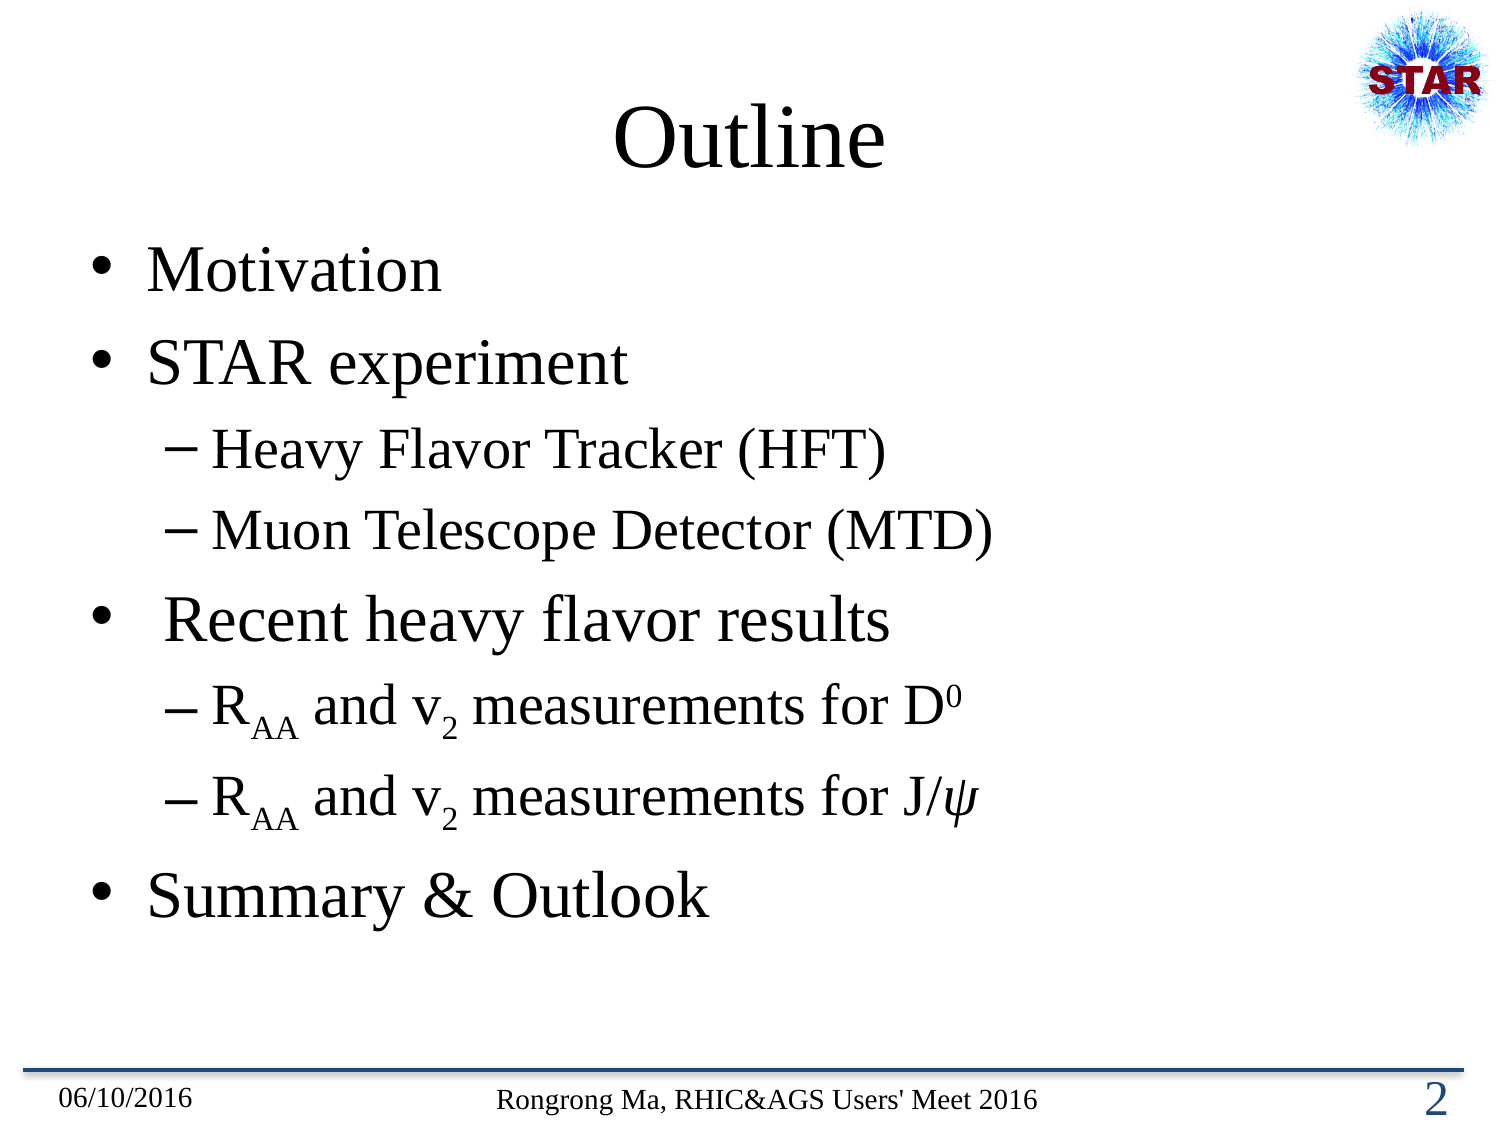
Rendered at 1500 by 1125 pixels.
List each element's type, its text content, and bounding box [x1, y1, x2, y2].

slide_number 2 [1343, 1065, 1465, 1125]
list Motivation STAR experiment Heavy Flavor Tracker (HFT) Muon Telescope Detector (MTD) Recent heavy flavor results RAA and v2 measurements for D0 RAA and v2 measurements for J/ψ Summary & Outlook [75, 217, 1425, 988]
text_box Outline [74, 49, 1425, 213]
footer Rongrong Ma, RHIC&AGS Users' Meet 2016 [227, 1067, 1307, 1125]
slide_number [23, 1065, 228, 1125]
picture [1314, 0, 1500, 161]
